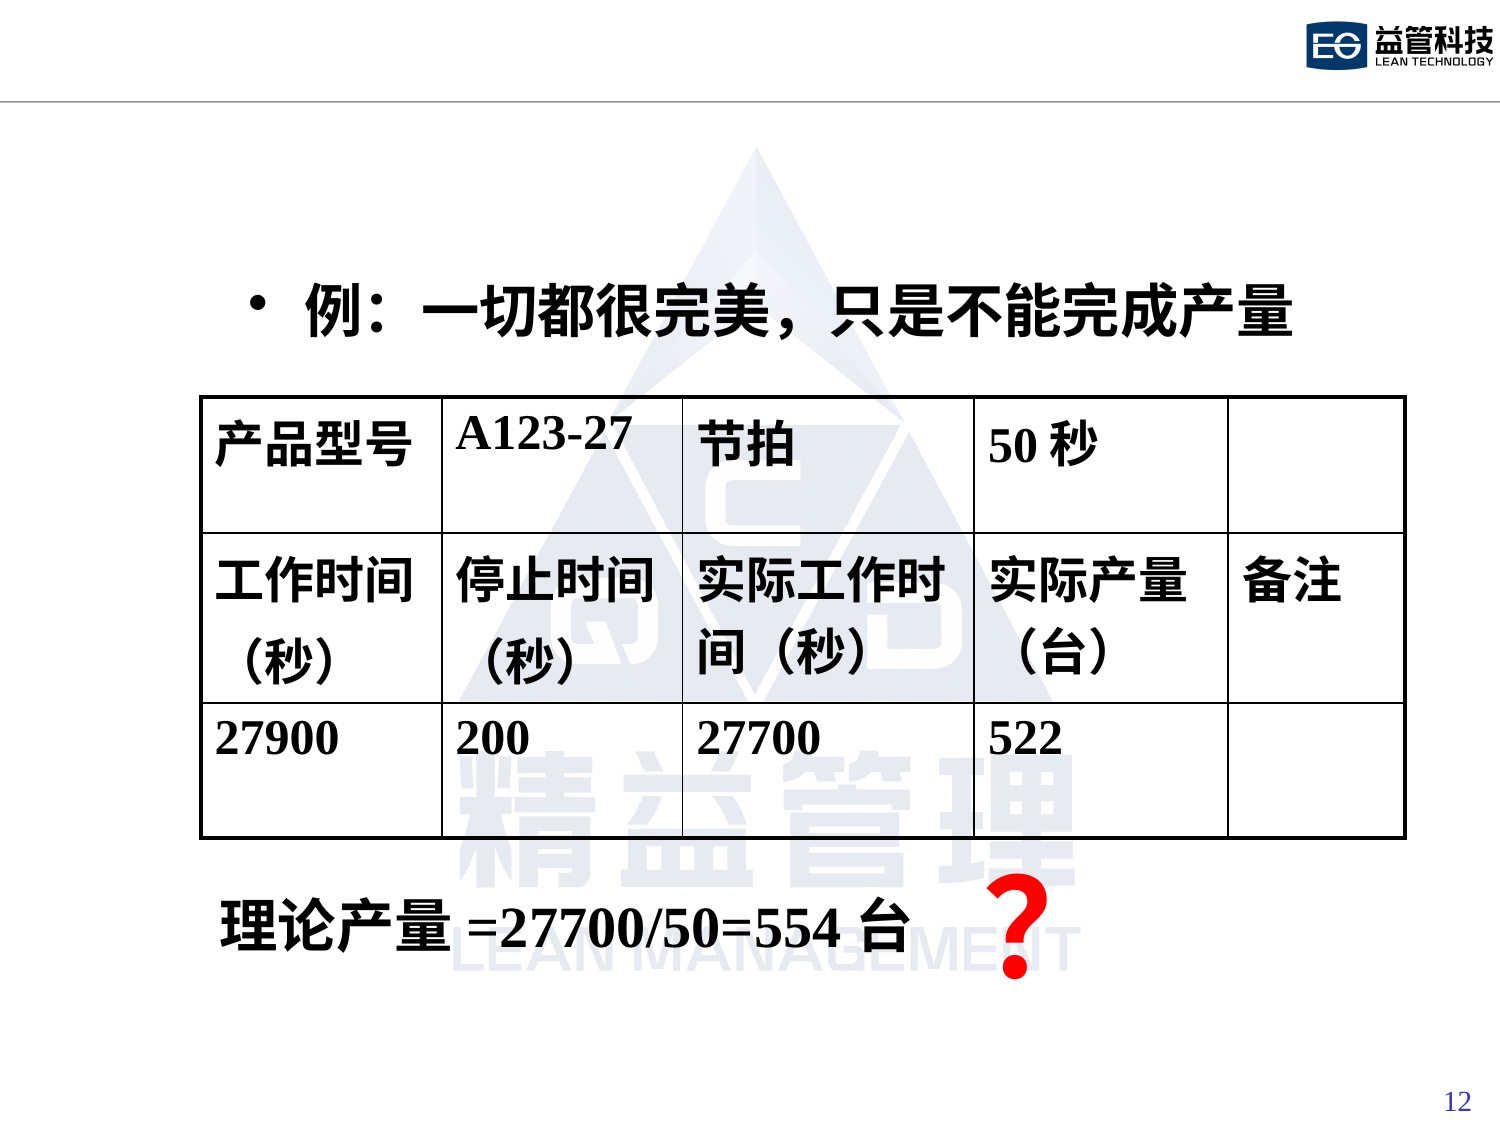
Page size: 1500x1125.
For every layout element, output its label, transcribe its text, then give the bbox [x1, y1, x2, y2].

table_header A123-27 [443, 399, 682, 532]
table_cell 实际产量（台） [975, 534, 1227, 702]
text_box 例：一切都很完美，只是不能完成产量 [123, 267, 1419, 380]
table_cell 522 [975, 704, 1227, 836]
picture [1301, 10, 1500, 84]
table_header [1229, 399, 1403, 532]
table_header 节拍 [683, 399, 973, 532]
table_cell 27900 [203, 704, 441, 836]
table_cell 备注 [1229, 534, 1403, 702]
table_cell 实际工作时间（秒） [683, 534, 973, 702]
table_cell 27700 [683, 704, 973, 836]
table_cell 停止时间 （秒） [443, 534, 682, 702]
table_header 产品型号 [203, 399, 441, 532]
table_cell 200 [443, 704, 682, 836]
table_header 50秒 [975, 399, 1227, 532]
text_box ？ [956, 834, 1146, 1014]
table_cell [1229, 704, 1403, 836]
text_box 理论产量=27700/50=554台 [200, 881, 933, 967]
table_cell 工作时间 （秒） [203, 534, 441, 702]
